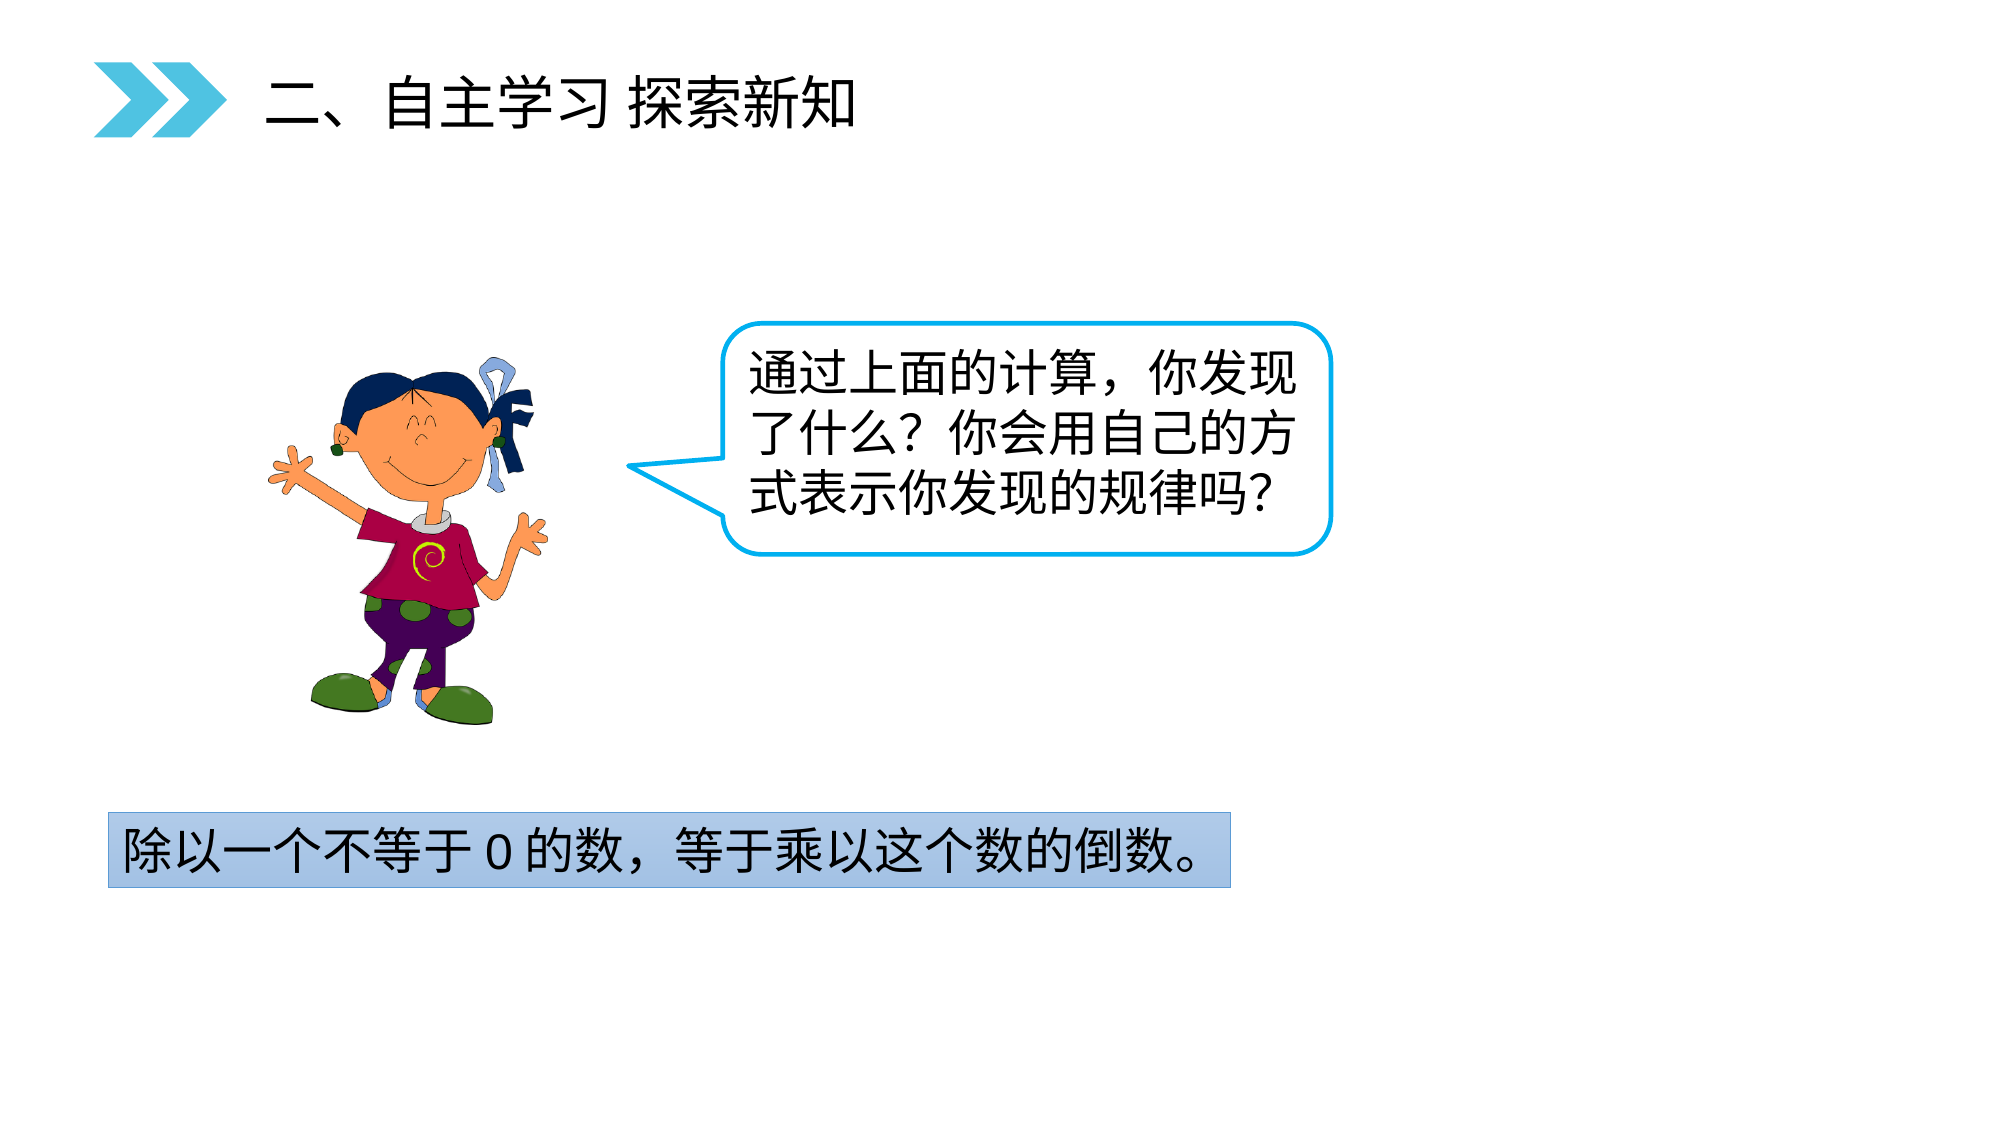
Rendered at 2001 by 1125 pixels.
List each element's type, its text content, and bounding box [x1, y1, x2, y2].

text_box 除以一个不等于0的数，等于乘以这个数的倒数。 [108, 812, 1231, 888]
text_box 通过上面的计算，你发现了什么？你会用自己的方式表示你发现的规律吗？ [628, 323, 1331, 555]
picture [268, 357, 548, 725]
text_box 二、自主学习 探索新知 [248, 66, 1088, 137]
